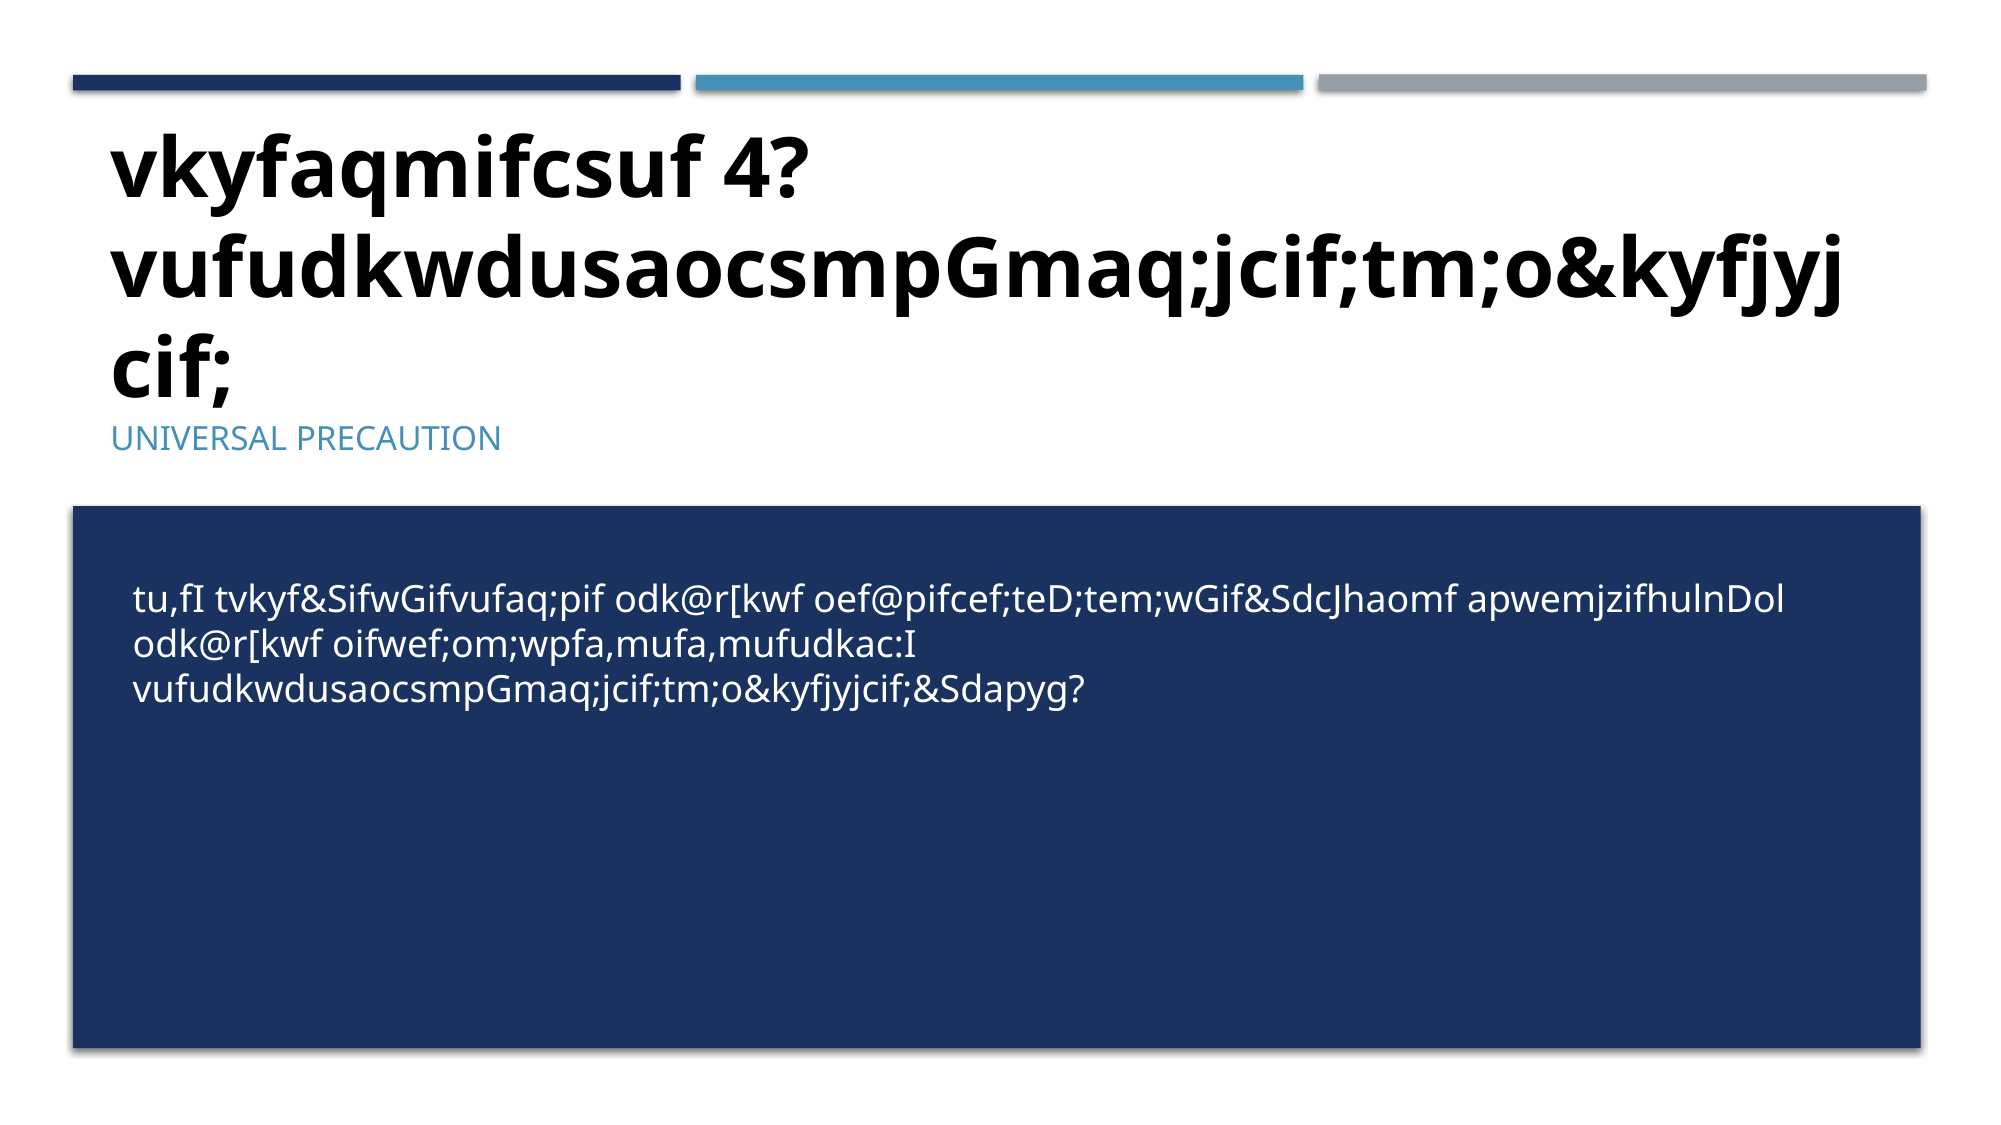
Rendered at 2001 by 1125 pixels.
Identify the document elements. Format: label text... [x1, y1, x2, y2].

text_box tu,fI tvkyf&SifwGifvufaq;pif odk@r[kwf oef@pifcef;teD;tem;wGif&SdcJhaomf apwemjzifhulnDol odk@r[kwf oifwef;om;wpfa,mufa,mufudkac:I vufudkwdusaocsmpGmaq;jcif;tm;o&kyfjyjcif;&Sdapyg? [117, 567, 1850, 718]
subtitle Universal Precaution [95, 422, 1899, 507]
text_box vkyfaqmifcsuf 4? vufudkwdusaocsmpGmaq;jcif;tm;o&kyfjyjcif; [95, 106, 1899, 422]
